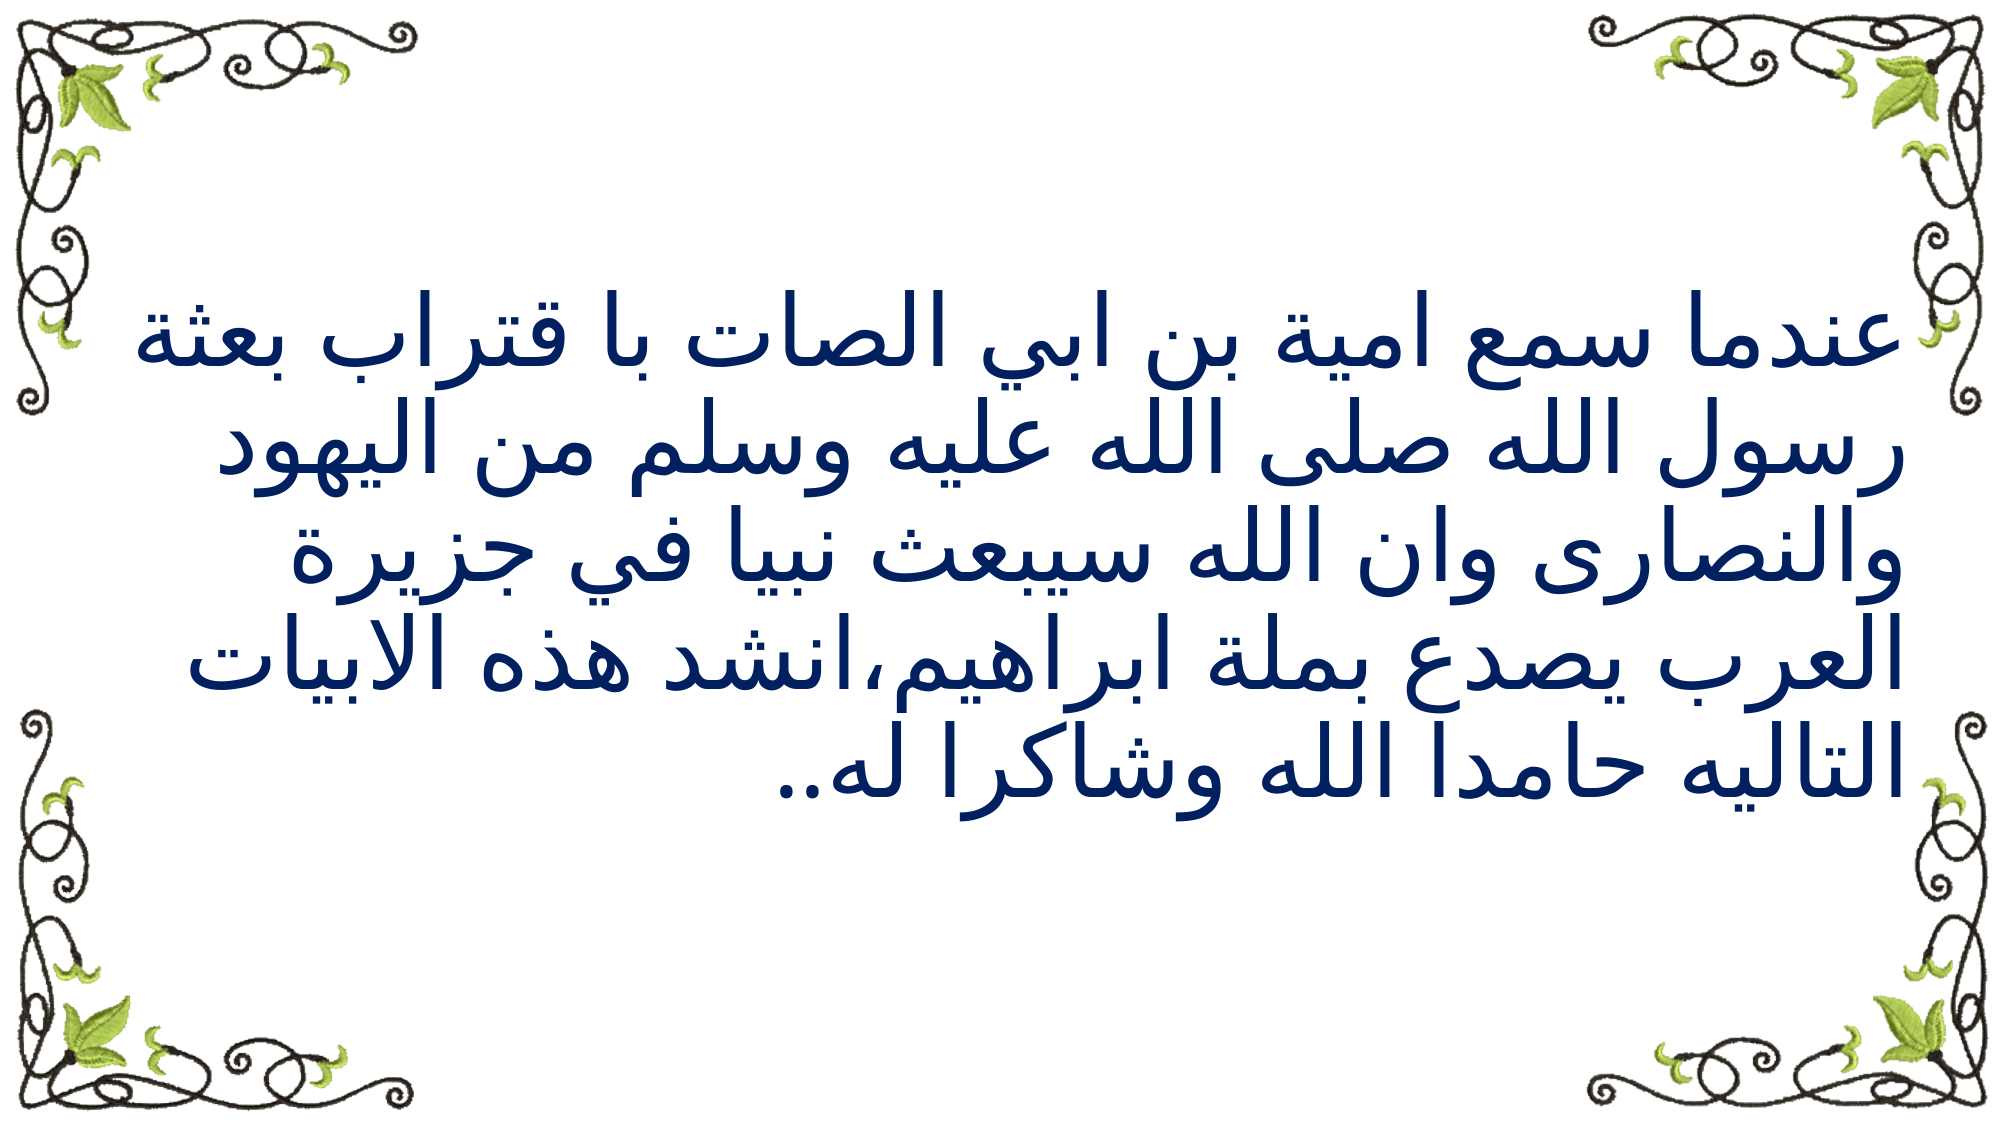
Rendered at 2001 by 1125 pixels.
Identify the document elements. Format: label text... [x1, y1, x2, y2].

picture [1, 1, 427, 431]
picture [1577, 696, 2001, 1125]
picture [0, 699, 430, 1125]
title عندما سمع امية بن ابي الصات با قتراب بعثة رسول الله صلى الله عليه وسلم من اليهود والنصارى وان الله سيبعث نبيا في جزيرة العرب يصدع بملة ابراهيم،انشد هذه الابيات التاليه حامدا الله وشاكرا له.. [37, 188, 1927, 912]
picture [1573, 0, 2001, 425]
